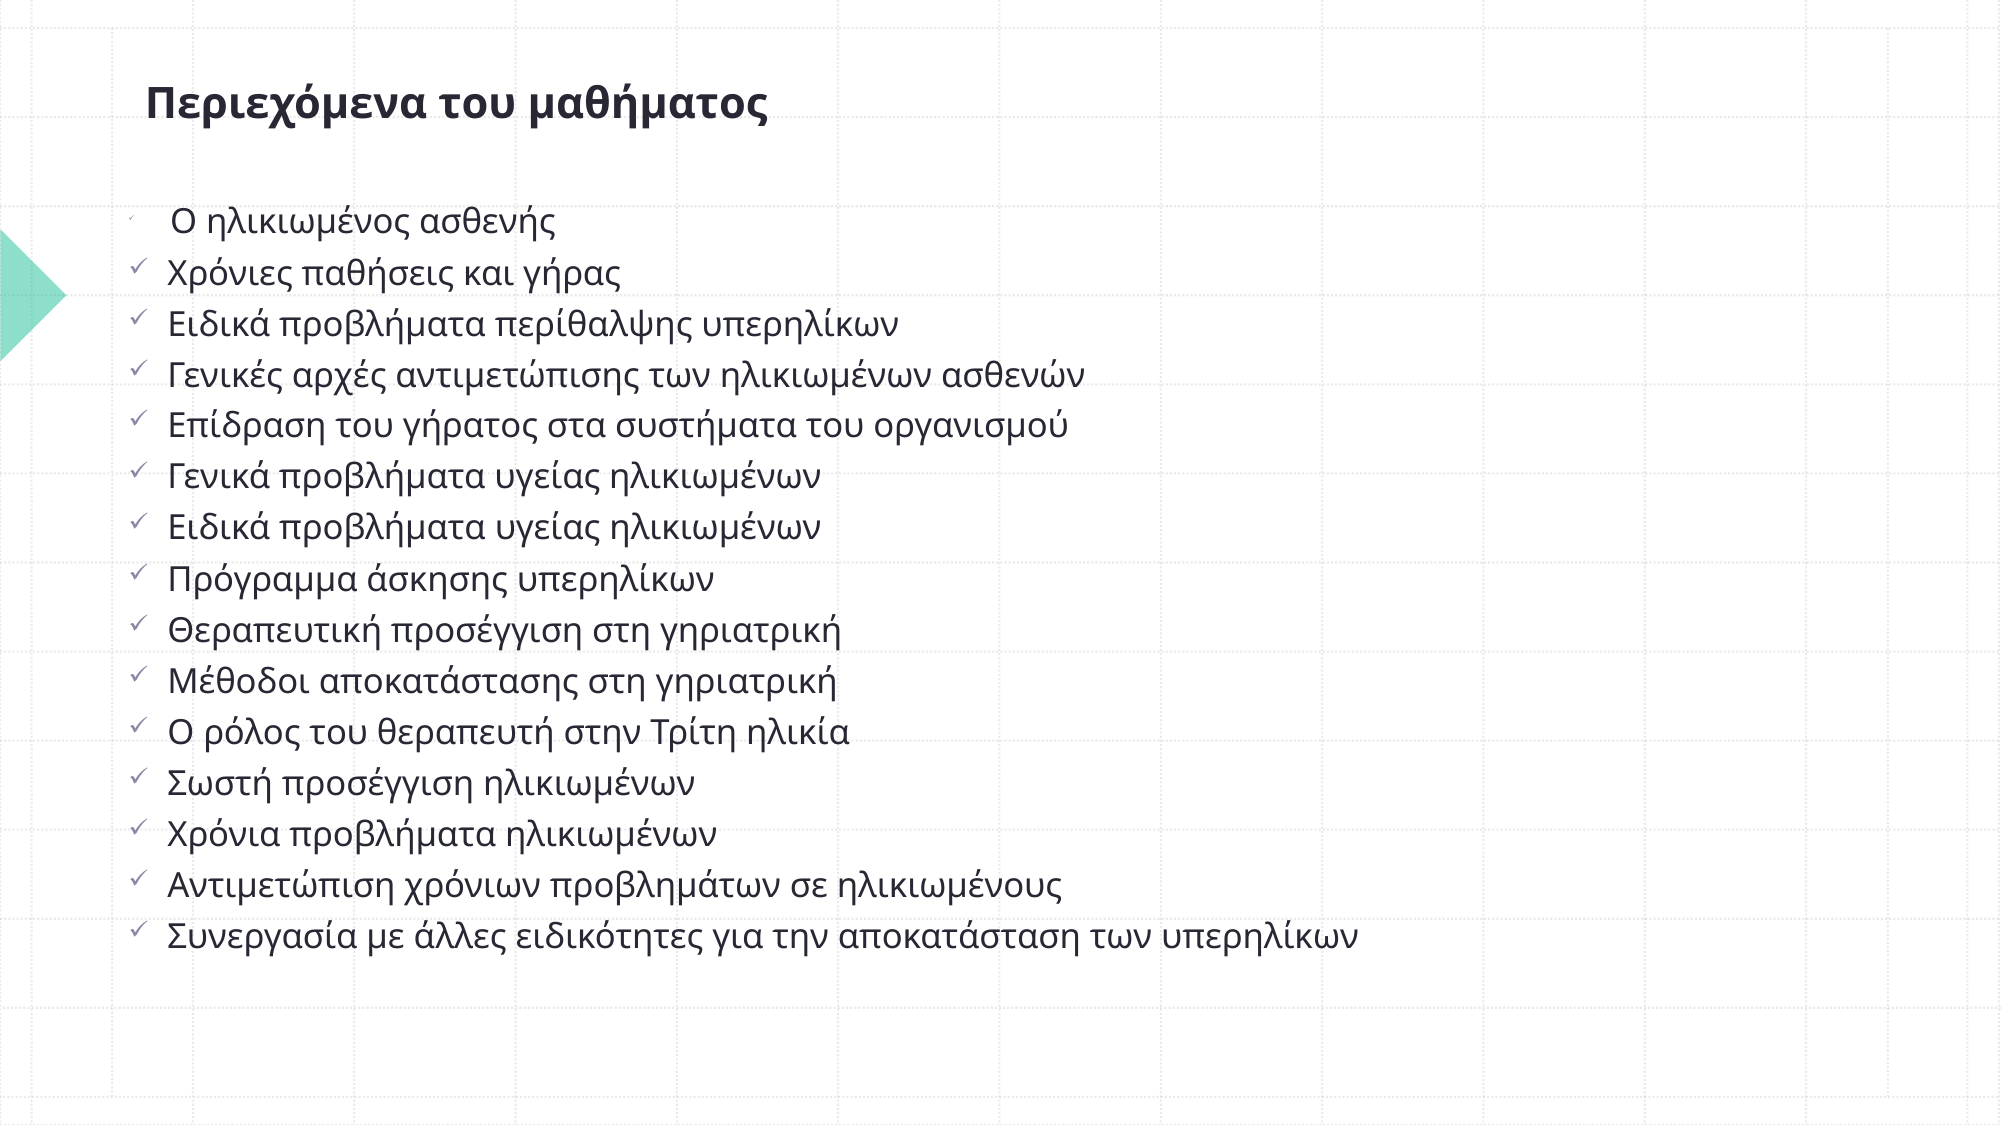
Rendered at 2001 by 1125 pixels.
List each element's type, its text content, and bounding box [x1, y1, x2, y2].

list Περιεχόμενα του μαθήματος Ο ηλικιωμένος ασθενής Χρόνιες παθήσεις και γήρας Ειδικά προβλήματα περίθαλψης υπερηλίκων Γενικές αρχές αντιμετώπισης των ηλικιωμένων ασθενών Επίδραση του γήρατος στα συστήματα του οργανισμού Γενικά προβλήματα υγείας ηλικιωμένων Ειδικά προβλήματα υγείας ηλικιωμένων Πρόγραμμα άσκησης υπερηλίκων Θεραπευτική προσέγγιση στη γηριατρική Μέθοδοι αποκατάστασης στη γηριατρική Ο ρόλος του θεραπευτή στην Τρίτη ηλικία Σωστή προσέγγιση ηλικιωμένων Χρόνια προβλήματα ηλικιωμένων Αντιμετώπιση χρόνιων προβλημάτων σε ηλικιωμένους Συνεργασία με άλλες ειδικότητες για την αποκατάσταση των υπερηλίκων [113, 62, 1808, 969]
